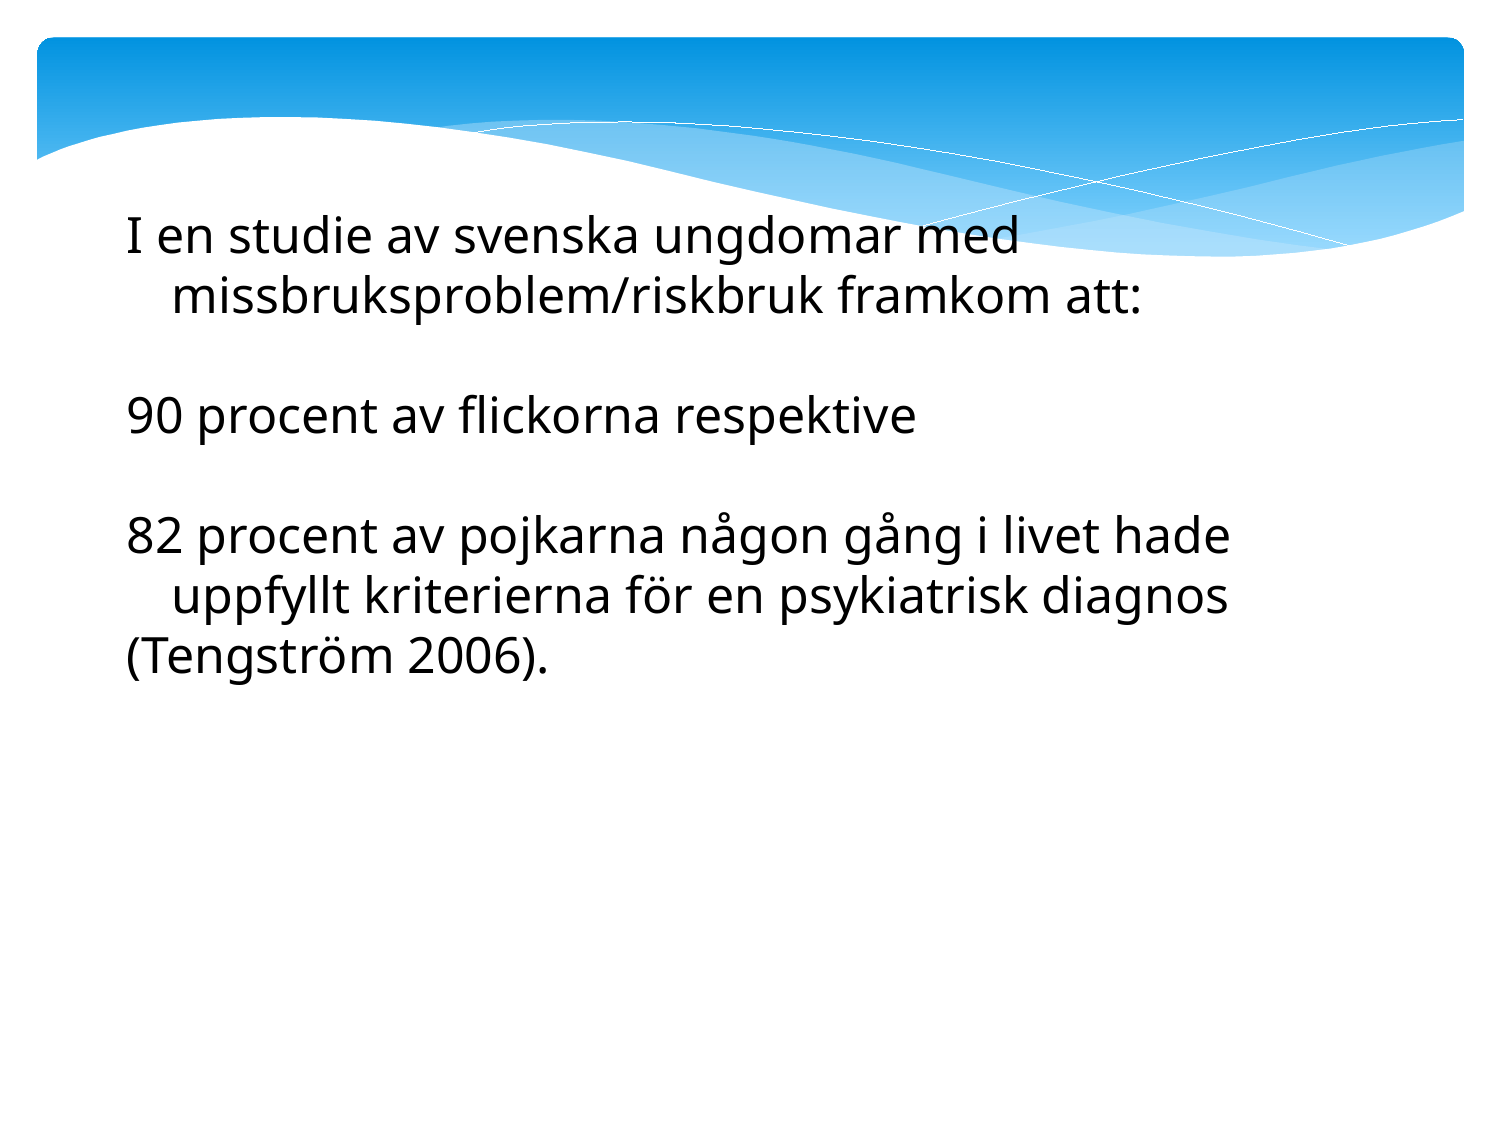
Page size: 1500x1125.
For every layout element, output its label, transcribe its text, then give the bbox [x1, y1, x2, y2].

text_box I en studie av svenska ungdomar med missbruksproblem/riskbruk framkom att: 90 procent av flickorna respektive 82 procent av pojkarna någon gång i livet hade uppfyllt kriterierna för en psykiatrisk diagnos (Tengström 2006). [112, 196, 1258, 691]
